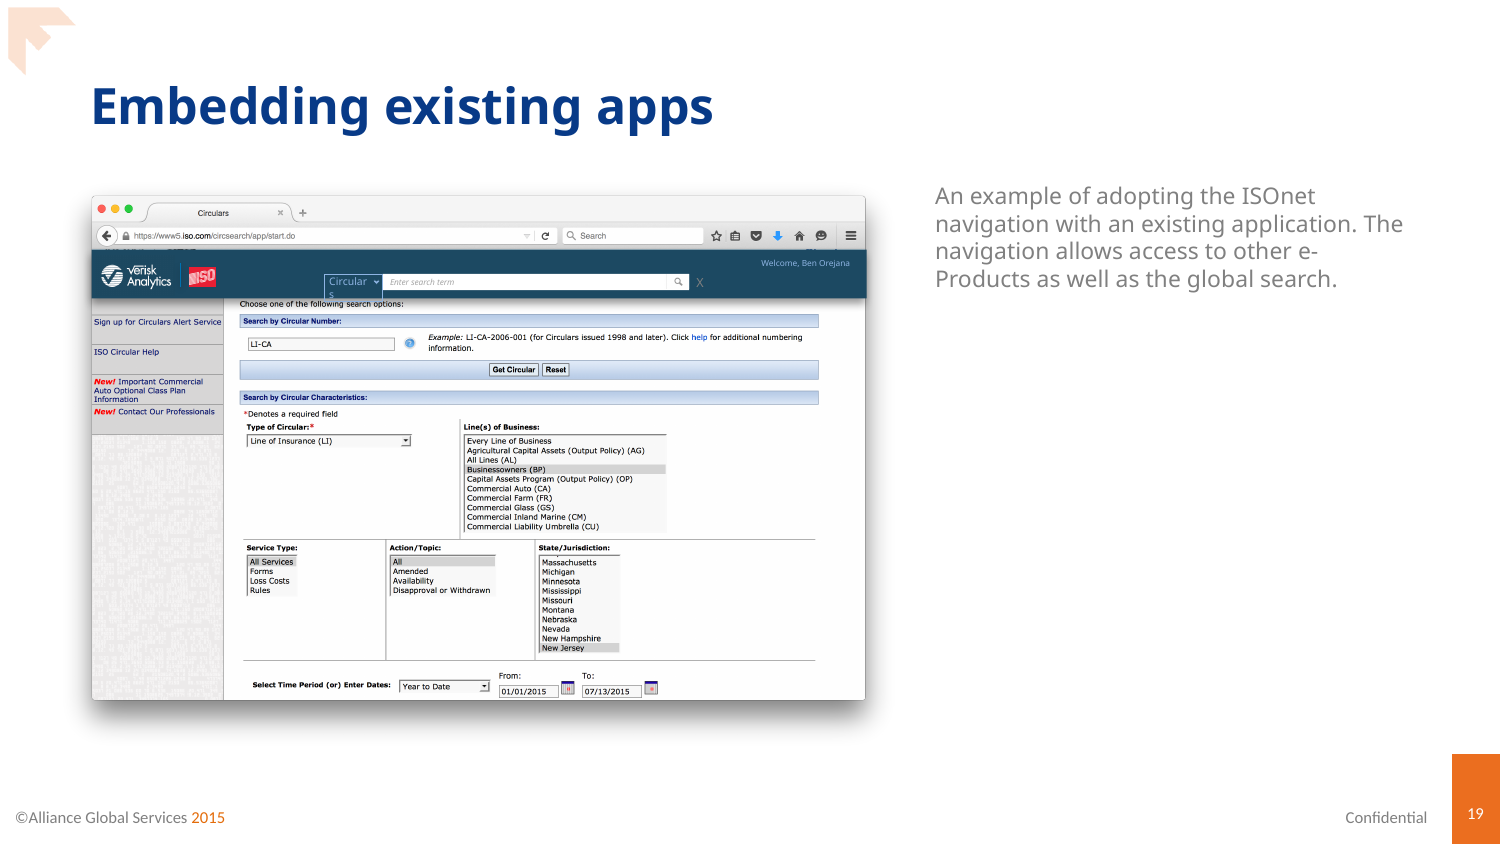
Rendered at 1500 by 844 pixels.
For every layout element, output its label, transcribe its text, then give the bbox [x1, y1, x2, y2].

picture [0, 0, 1500, 844]
title Embedding existing apps [75, 33, 1425, 175]
text_box An example of adopting the ISOnet navigation with an existing application. The navigation allows access to other e-Products as well as the global search. [920, 174, 1420, 299]
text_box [95, 255, 216, 296]
